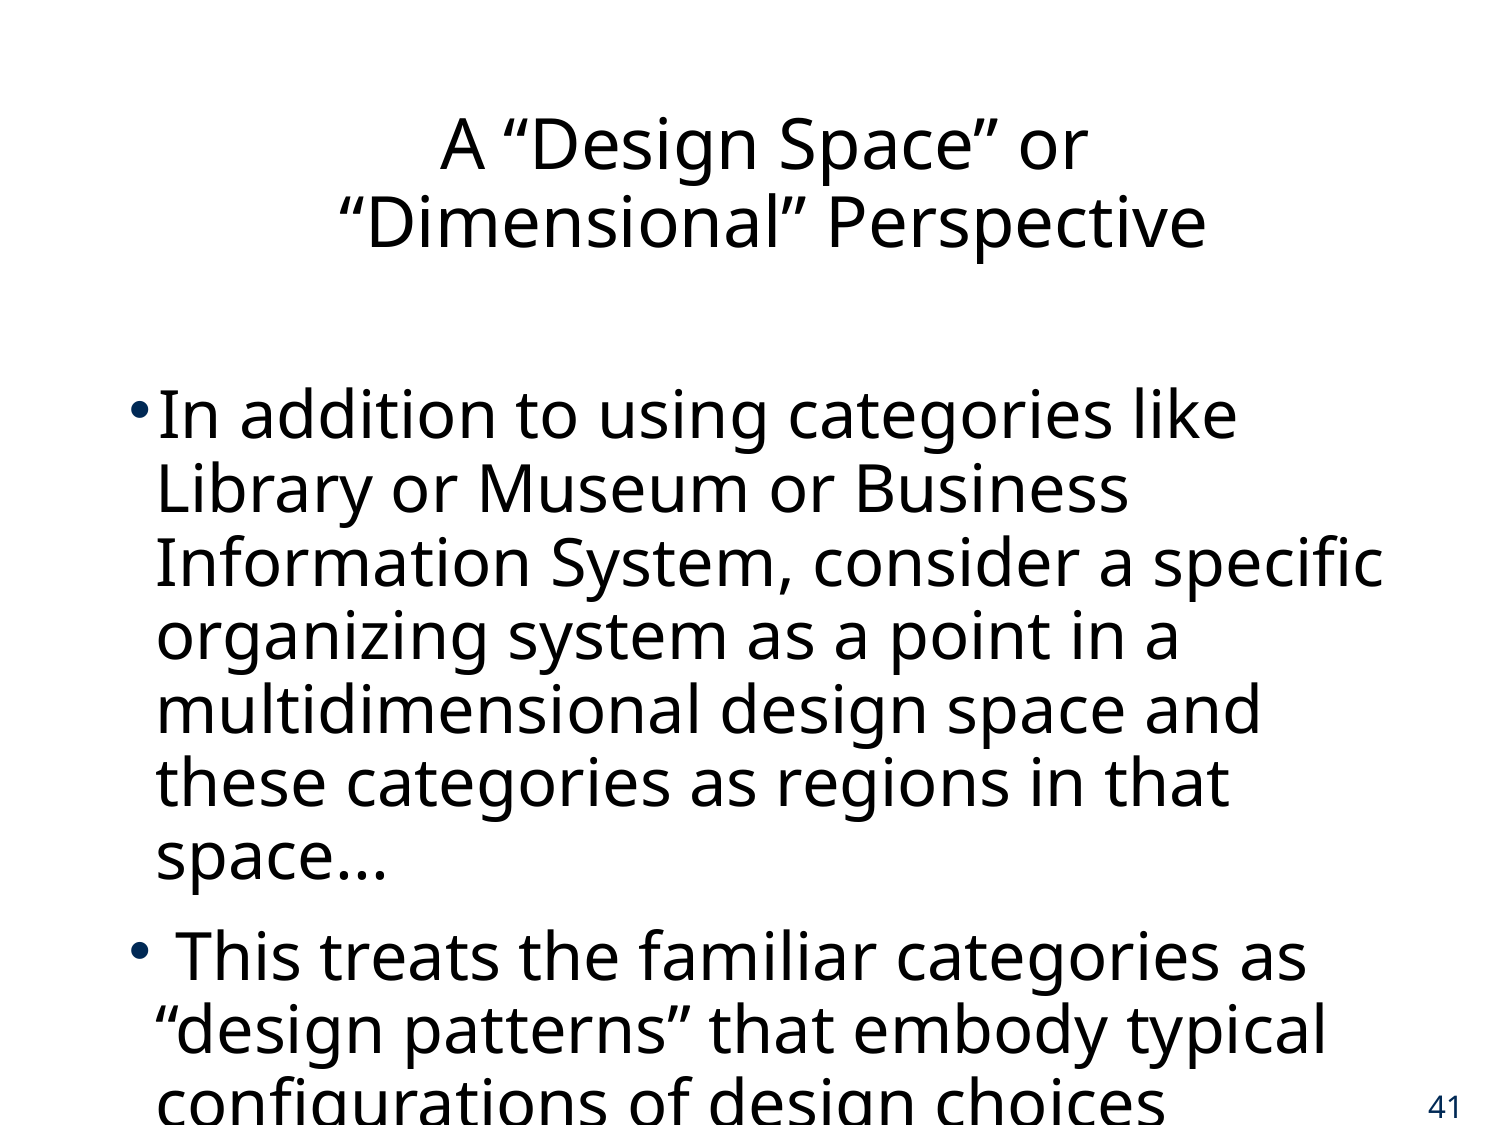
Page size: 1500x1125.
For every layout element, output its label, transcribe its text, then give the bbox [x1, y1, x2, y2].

text_box In addition to using categories like Library or Museum or Business Information System, consider a specific organizing system as a point in a multidimensional design space and these categories as regions in that space... This treats the familiar categories as “design patterns” that embody typical configurations of design choices [118, 374, 1437, 1125]
text_box 41 [1438, 1081, 1454, 1119]
title A “Design Space” or “Dimensional” Perspective [99, 87, 1450, 283]
